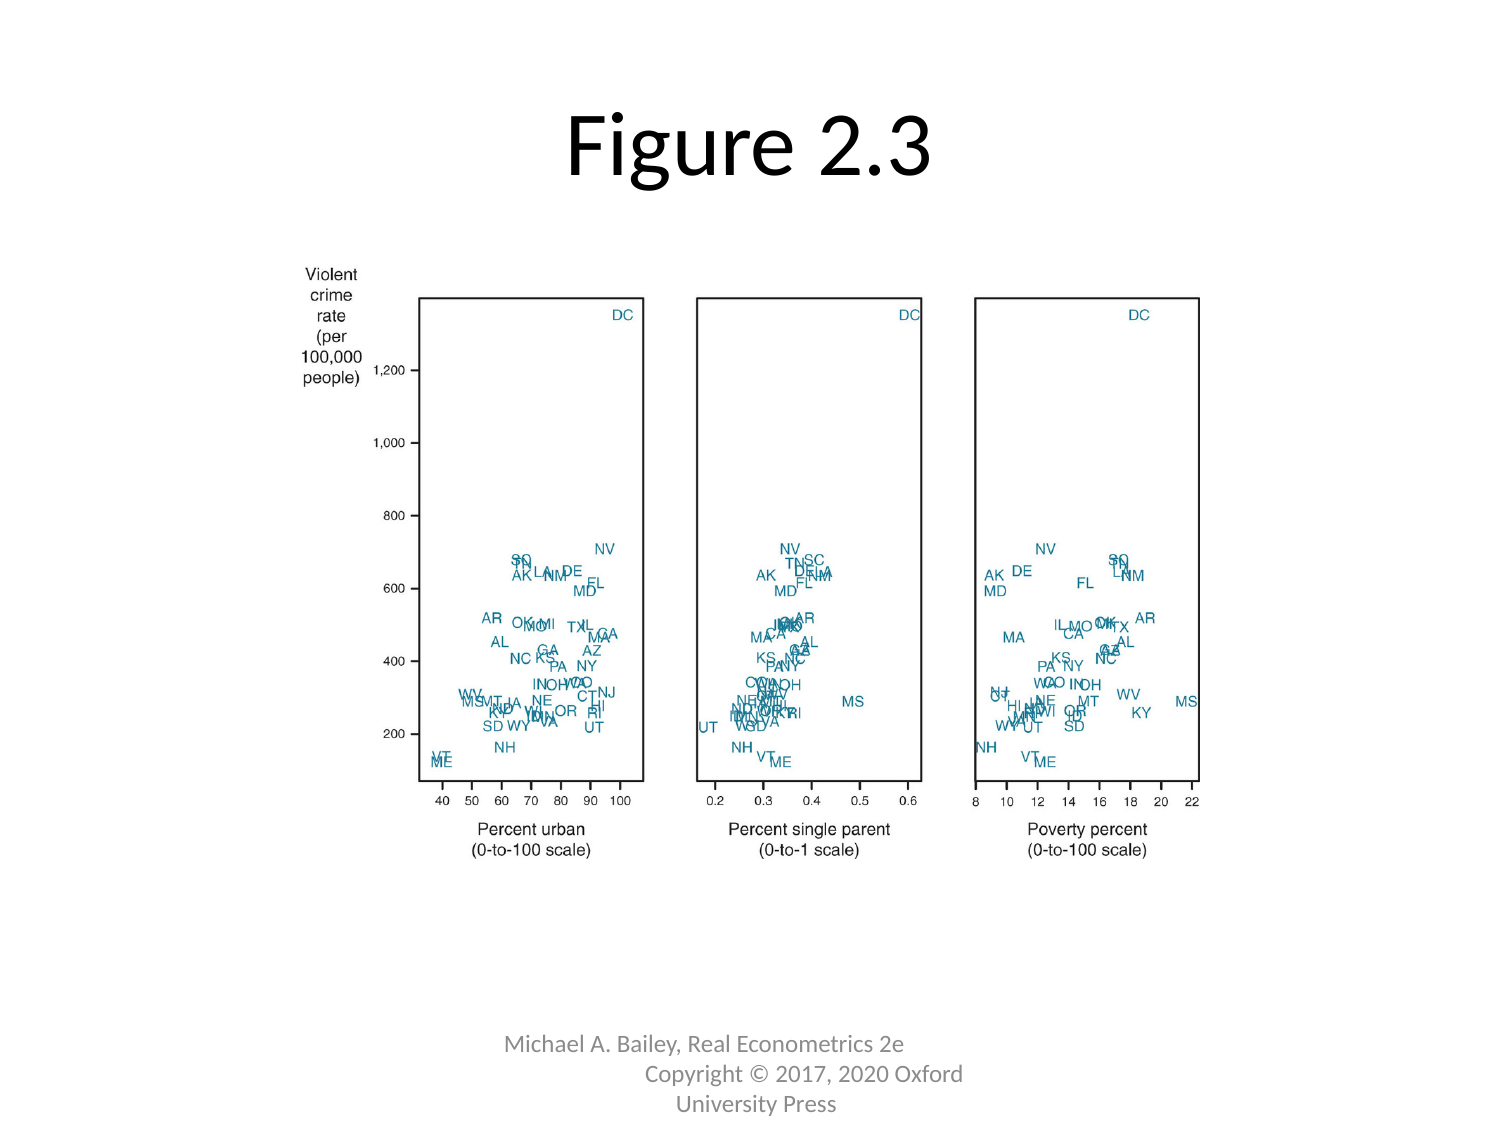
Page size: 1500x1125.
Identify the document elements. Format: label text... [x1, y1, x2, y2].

title Figure 2.3 [75, 45, 1425, 233]
picture [299, 265, 1201, 860]
footer Michael A. Bailey, Real Econometrics 2e Copyright © 2017, 2020 Oxford University Press [487, 1042, 1025, 1103]
